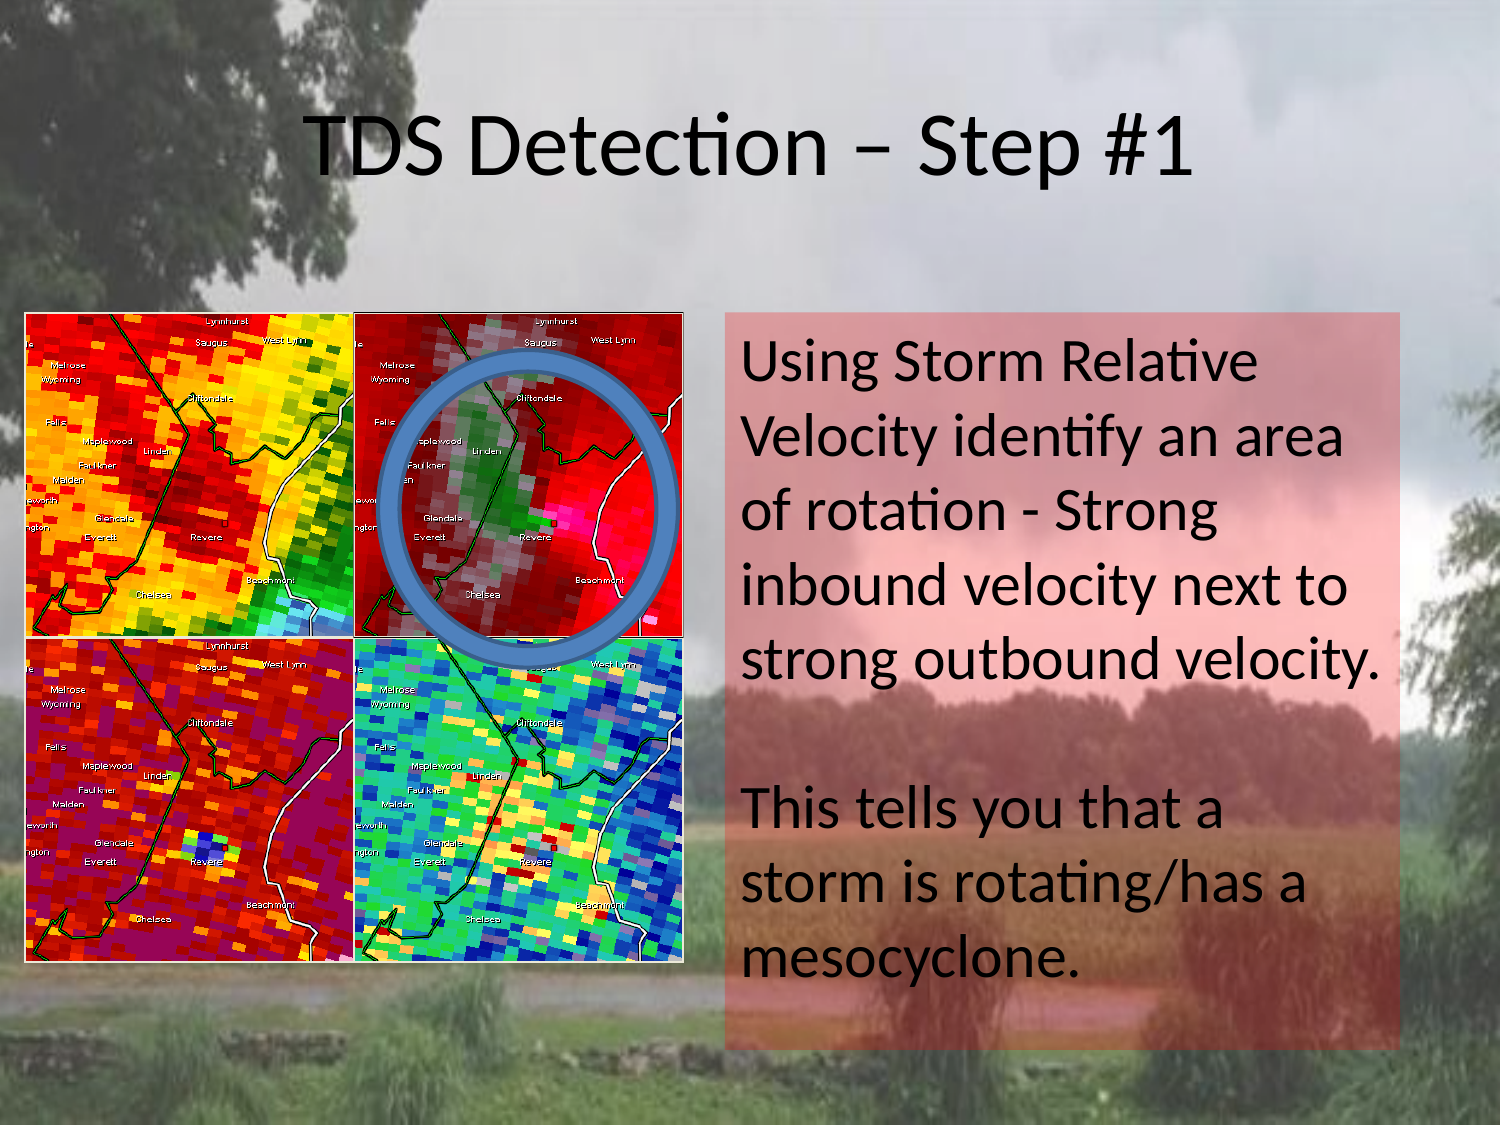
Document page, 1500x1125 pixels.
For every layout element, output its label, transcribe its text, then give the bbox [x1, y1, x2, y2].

text_box Clearer TDS at this point. Rotation remains broad but strong (NROT not shown up to 1.36) [0, 0, 1500, 1125]
text_box Using Storm Relative Velocity identify an area of rotation - Strong inbound velocity next to strong outbound velocity. This tells you that a storm is rotating/has a mesocyclone. [724, 312, 1400, 1050]
picture [24, 312, 685, 963]
title TDS Detection – Step #1 [75, 45, 1425, 233]
